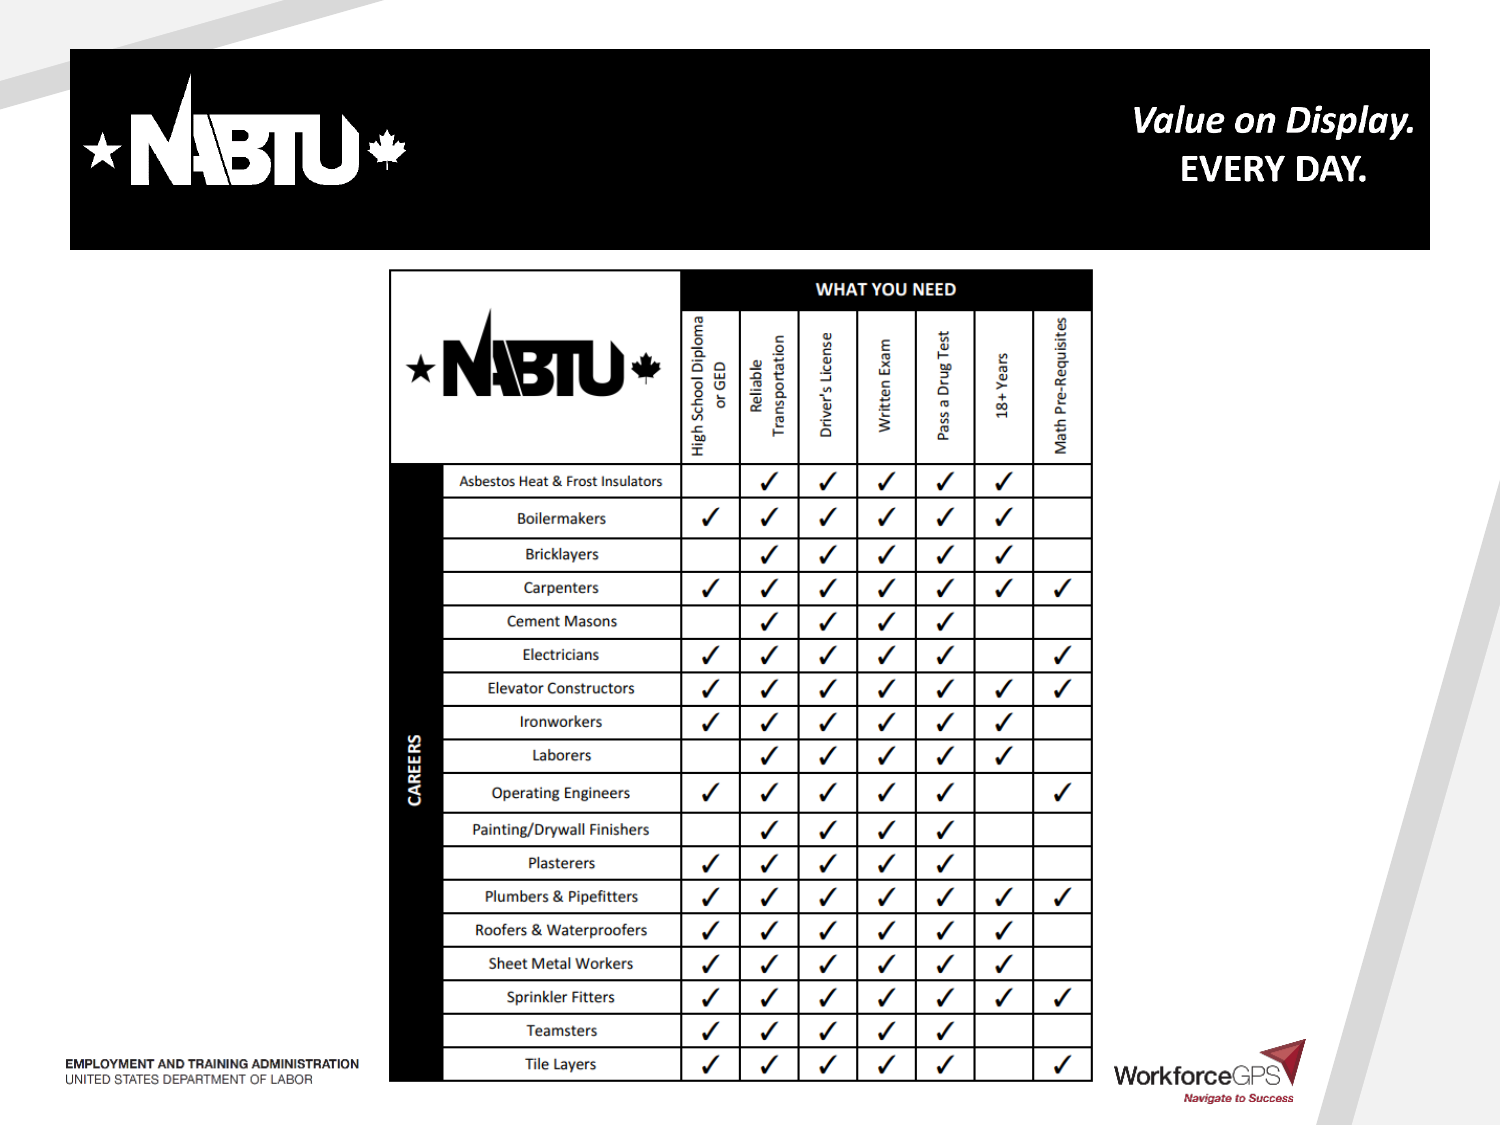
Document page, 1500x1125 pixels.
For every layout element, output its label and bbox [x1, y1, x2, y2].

picture [59, 1053, 370, 1092]
picture [388, 262, 1095, 1085]
picture [1112, 1038, 1308, 1105]
picture [70, 49, 1430, 251]
